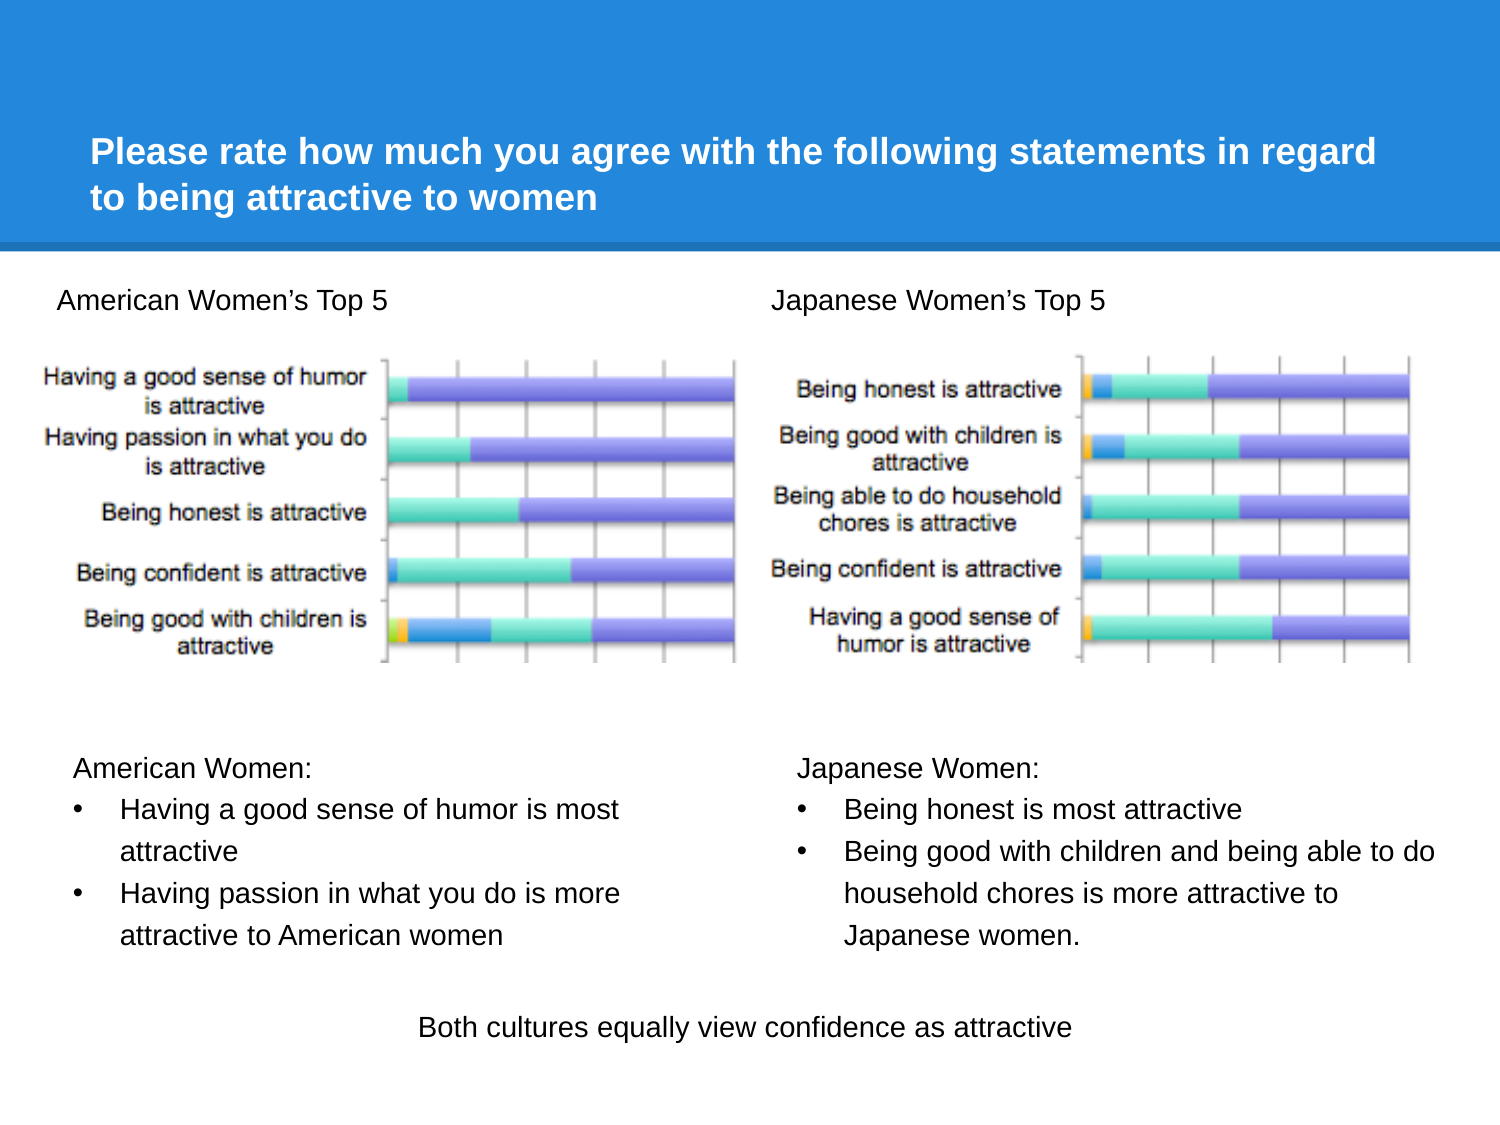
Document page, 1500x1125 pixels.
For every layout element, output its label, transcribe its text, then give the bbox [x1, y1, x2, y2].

title Please rate how much you agree with the following statements in regard to being attractive to women [75, 45, 1425, 233]
text_box Japanese Women: Being honest is most attractive Being good with children and being able to do household chores is more attractive to Japanese women. [782, 734, 1480, 959]
text_box Japanese Women’s Top 5 [756, 274, 1425, 324]
text_box American Women: Having a good sense of humor is most attractive Having passion in what you do is more attractive to American women [58, 734, 757, 959]
picture [755, 350, 1426, 664]
text_box Both cultures equally view confidence as attractive [74, 1001, 1425, 1052]
picture [28, 354, 751, 664]
text_box American Women’s Top 5 [41, 274, 750, 324]
